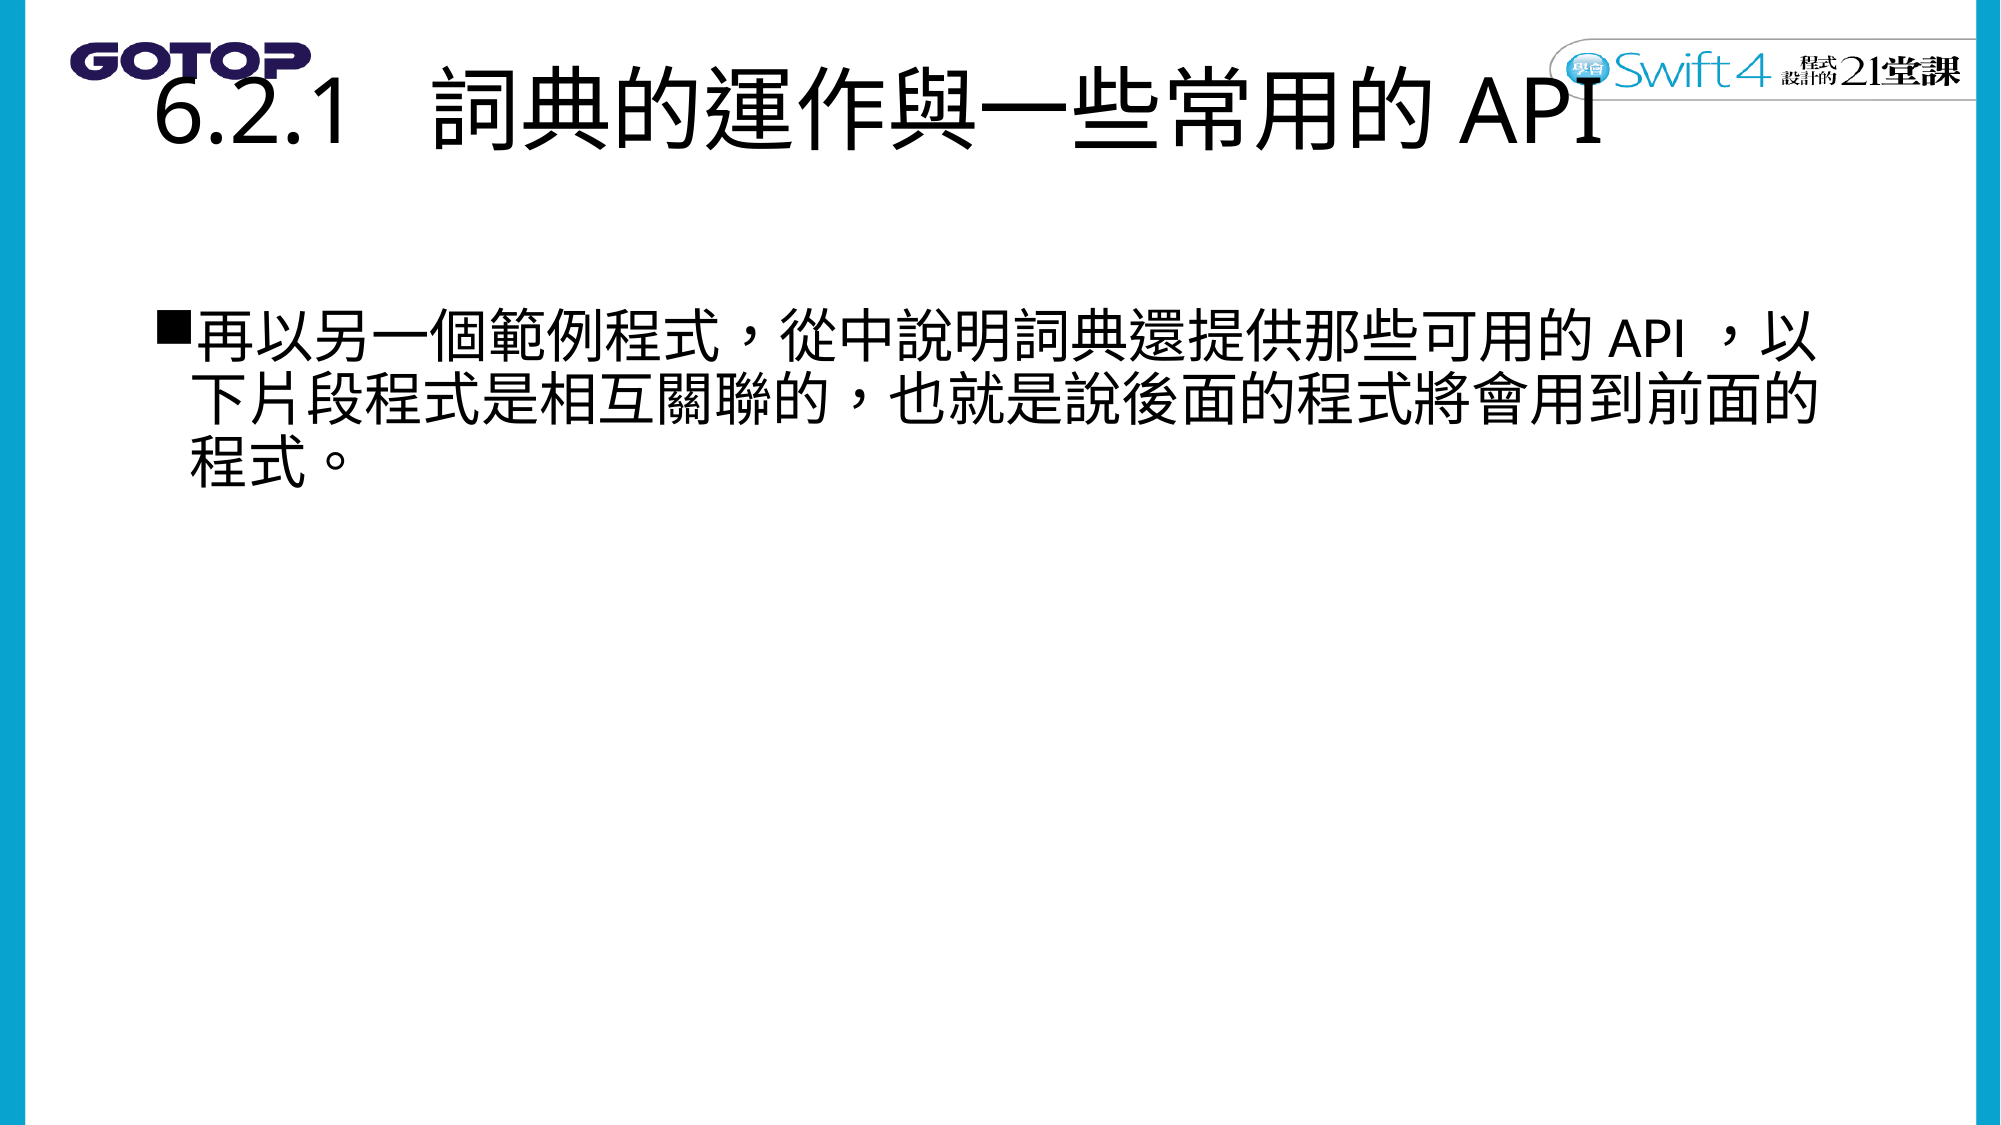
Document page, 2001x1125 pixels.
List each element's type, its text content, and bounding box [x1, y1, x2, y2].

title 6.2.1 詞典的運作與一些常用的API [137, 59, 1863, 278]
list 再以另一個範例程式，從中說明詞典還提供那些可用的API，以下片段程式是相互關聯的，也就是說後面的程式將會用到前面的程式。 [137, 299, 1863, 1014]
picture [26, 0, 1976, 1125]
